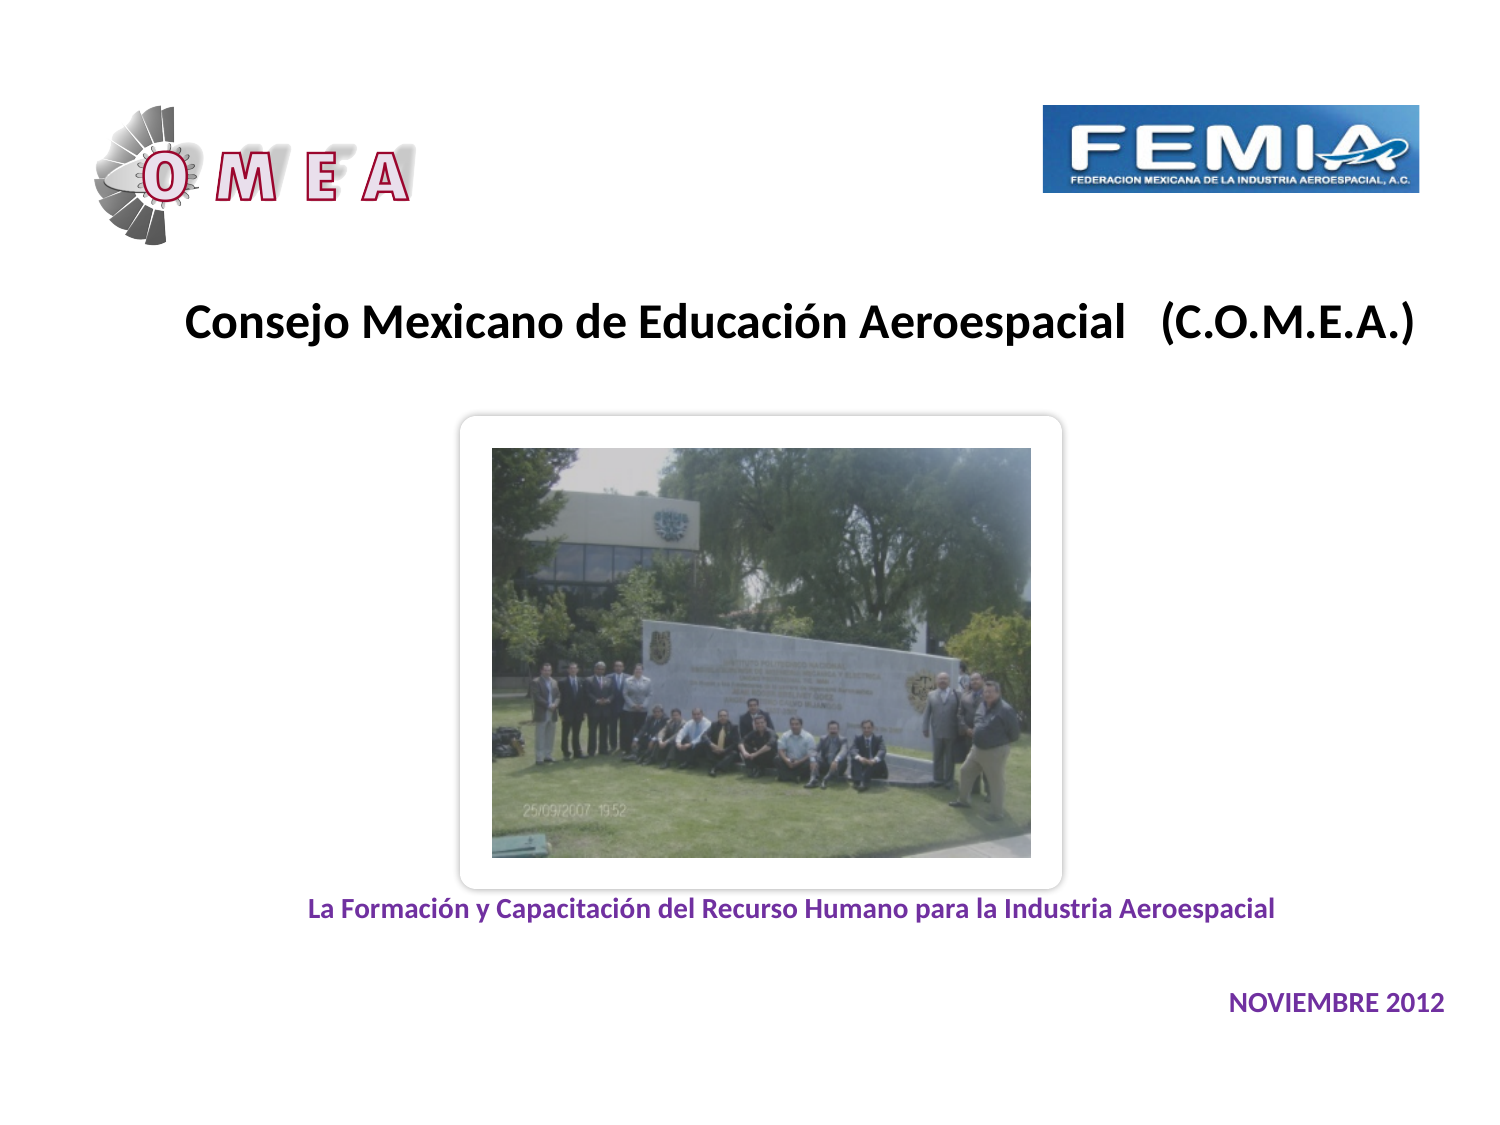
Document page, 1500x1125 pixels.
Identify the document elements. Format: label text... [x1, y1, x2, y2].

text_box Consejo Mexicano de Educación Aeroespacial (C.O.M.E.A.) [170, 281, 1432, 356]
picture [93, 105, 439, 247]
text_box NOVIEMBRE 2012 [1214, 976, 1467, 1125]
picture [1042, 105, 1420, 194]
text_box La Formación y Capacitación del Recurso Humano para la Industria Aeroespacial [293, 881, 1298, 932]
picture [491, 447, 1032, 858]
